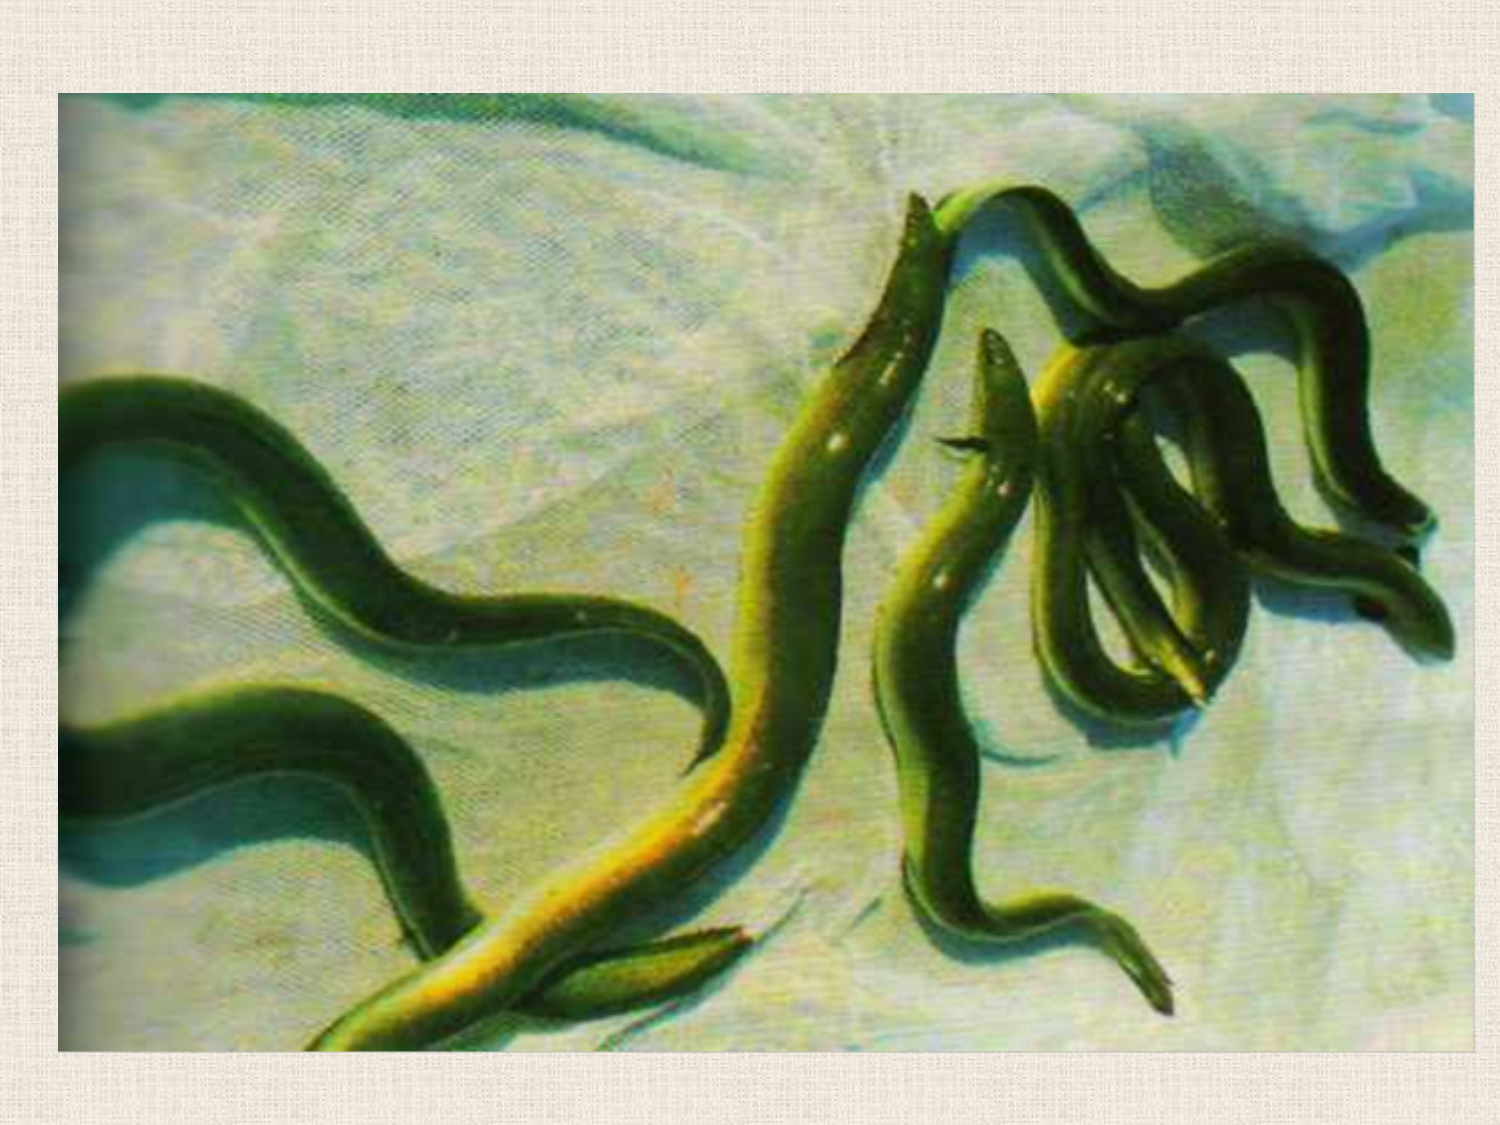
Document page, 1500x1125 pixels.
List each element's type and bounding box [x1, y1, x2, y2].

picture [58, 93, 1477, 1055]
